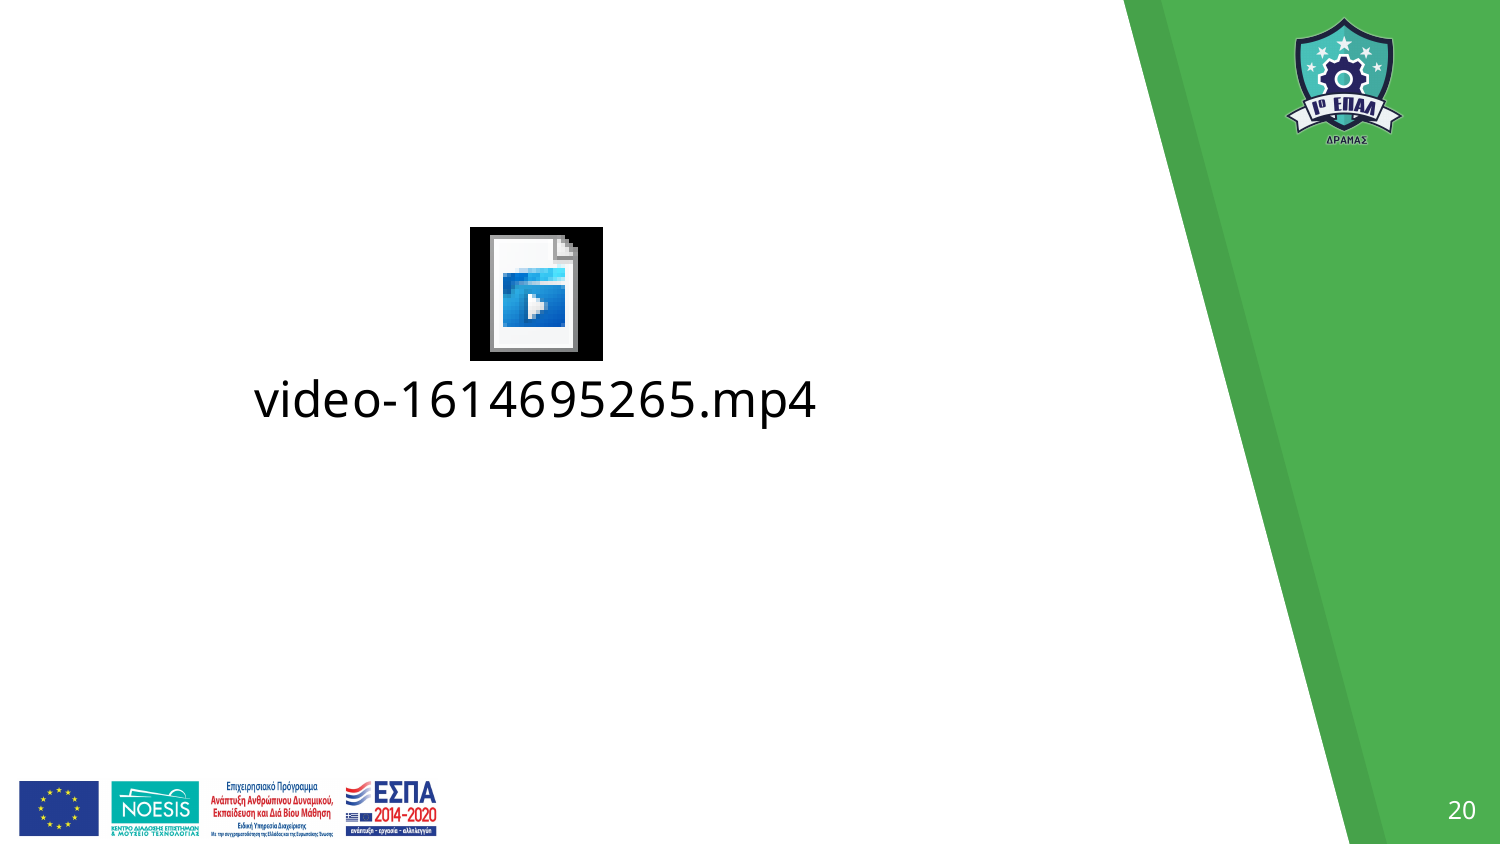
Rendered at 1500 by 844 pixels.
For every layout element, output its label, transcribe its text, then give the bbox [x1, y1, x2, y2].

picture [1281, 13, 1406, 151]
slide_number 20 [1401, 779, 1492, 844]
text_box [224, 227, 845, 448]
picture [17, 777, 438, 839]
